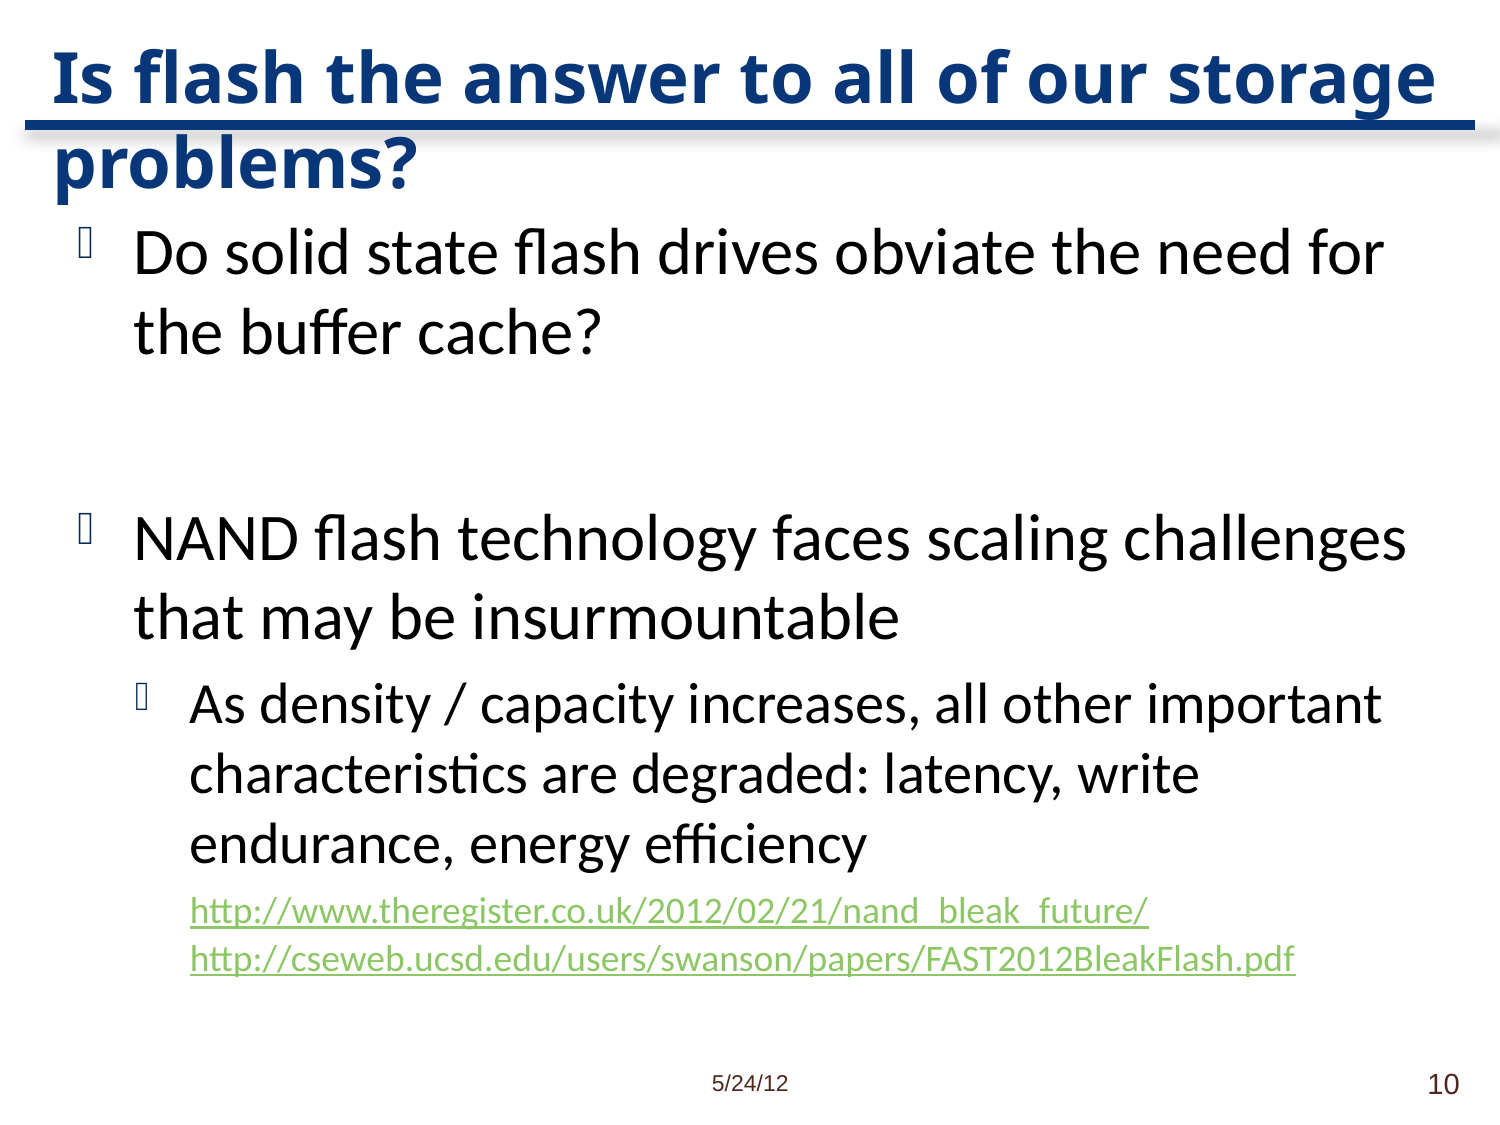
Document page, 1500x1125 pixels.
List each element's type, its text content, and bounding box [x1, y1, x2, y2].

text_box http://www.theregister.co.uk/2012/02/21/nand_bleak_future/ http://cseweb.ucsd.edu/users/swanson/papers/FAST2012BleakFlash.pdf [174, 887, 1338, 988]
list Do solid state flash drives obviate the need for the buffer cache? NAND flash technology faces scaling challenges that may be insurmountable As density / capacity increases, all other important characteristics are degraded: latency, write endurance, energy efficiency [62, 200, 1438, 875]
slide_number 10 [1374, 1052, 1475, 1113]
title Is flash the answer to all of our storage problems? [37, 24, 1463, 125]
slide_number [619, 1052, 882, 1113]
